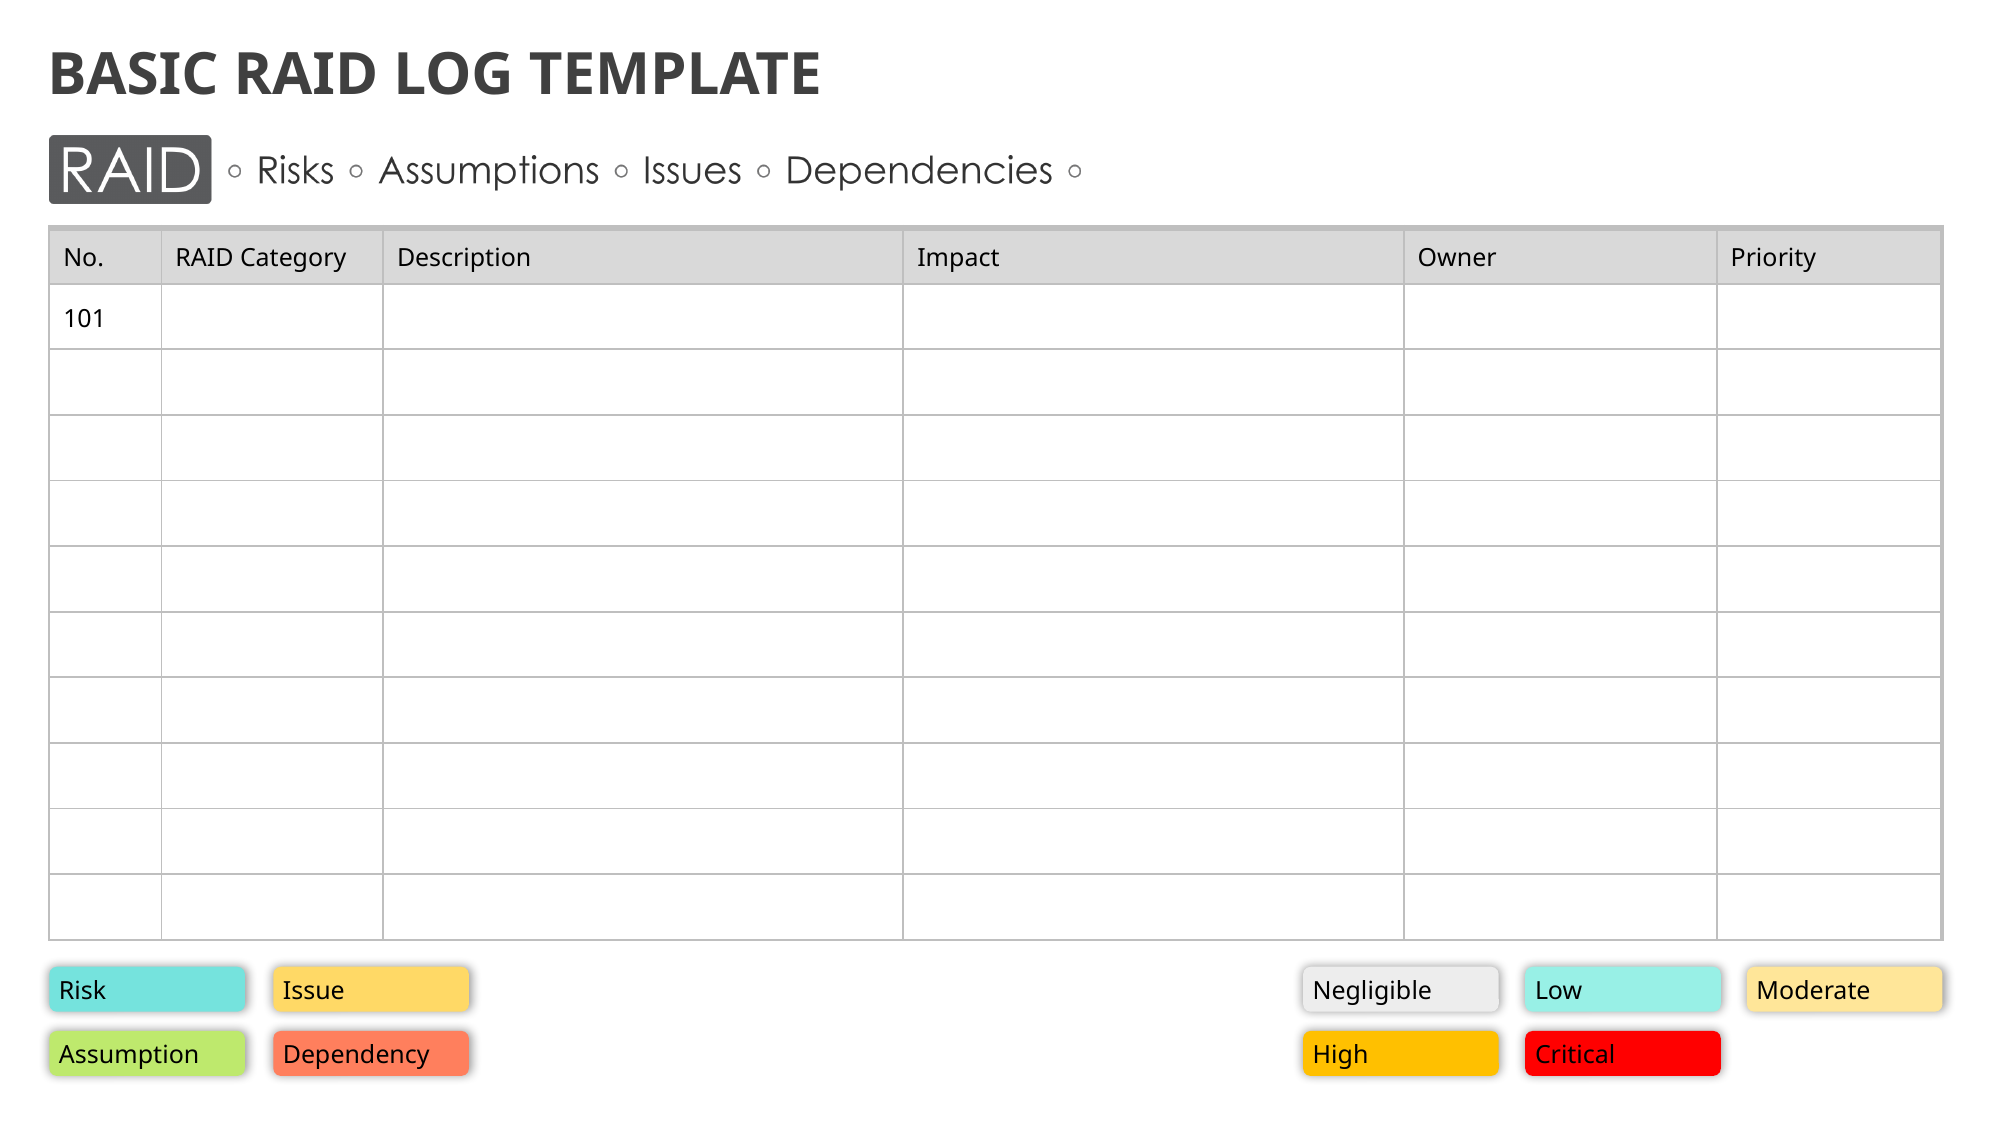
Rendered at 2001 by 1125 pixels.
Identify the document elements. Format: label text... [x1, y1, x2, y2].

table_cell [384, 613, 902, 676]
table_cell 101 [50, 285, 161, 348]
table_cell [1405, 481, 1716, 545]
text_box Moderate [1745, 965, 1944, 1013]
table_header Priority [1718, 231, 1940, 283]
table_cell [1718, 809, 1940, 873]
table_cell [162, 481, 382, 545]
table_cell [162, 350, 382, 414]
table_cell [50, 416, 161, 480]
table_cell [384, 744, 902, 808]
text_box Negligible [1302, 965, 1500, 1013]
table_cell [1718, 416, 1940, 480]
table_cell [1718, 875, 1940, 939]
table_cell [904, 678, 1403, 742]
text_box Dependency [272, 1029, 470, 1077]
table_cell [50, 875, 161, 939]
table_cell [1405, 613, 1716, 676]
table_cell [50, 481, 161, 545]
table_cell [162, 416, 382, 480]
table_cell [162, 875, 382, 939]
table_cell [904, 285, 1403, 348]
table_cell [904, 875, 1403, 939]
table_header Impact [904, 231, 1403, 283]
table_cell [384, 285, 902, 348]
table_cell [904, 547, 1403, 611]
table_header RAID Category [162, 231, 382, 283]
text_box Low [1524, 965, 1722, 1013]
text_box Risk [48, 965, 246, 1013]
table_cell [50, 678, 161, 742]
table_header Description [384, 231, 902, 283]
table_cell [1405, 744, 1716, 808]
text_box Critical [1524, 1029, 1722, 1077]
table_cell [1405, 875, 1716, 939]
table_cell [162, 678, 382, 742]
table_cell [904, 350, 1403, 414]
table_cell [1405, 547, 1716, 611]
table_cell [162, 744, 382, 808]
table_cell [384, 809, 902, 873]
table_cell [1718, 613, 1940, 676]
table_cell [1405, 416, 1716, 480]
text_box BASIC RAID LOG TEMPLATE [32, 28, 1163, 114]
text_box High [1302, 1029, 1500, 1077]
table_cell [1718, 547, 1940, 611]
table_cell [904, 613, 1403, 676]
table_cell [1718, 678, 1940, 742]
table_cell [162, 809, 382, 873]
table_cell [384, 547, 902, 611]
table_cell [50, 809, 161, 873]
text_box Assumption [48, 1029, 246, 1077]
table_cell [1405, 678, 1716, 742]
table_cell [1405, 285, 1716, 348]
table_header No. [50, 231, 161, 283]
table_cell [162, 285, 382, 348]
text_box Issue [272, 965, 470, 1013]
table_cell [162, 613, 382, 676]
table_cell [384, 678, 902, 742]
table_cell [162, 547, 382, 611]
table_cell [384, 416, 902, 480]
table_header Owner [1405, 231, 1716, 283]
table_cell [1718, 285, 1940, 348]
table_cell [50, 547, 161, 611]
table_cell [50, 613, 161, 676]
table_cell [904, 809, 1403, 873]
table_cell [384, 481, 902, 545]
table_cell [384, 875, 902, 939]
table_cell [1405, 350, 1716, 414]
table_cell [50, 350, 161, 414]
table_cell [904, 481, 1403, 545]
table_cell [904, 416, 1403, 480]
table_cell [50, 744, 161, 808]
table_cell [1718, 744, 1940, 808]
table_cell [904, 744, 1403, 808]
table_cell [1718, 481, 1940, 545]
table_cell [1718, 350, 1940, 414]
table_cell [1405, 809, 1716, 873]
picture [49, 135, 1081, 204]
table_cell [384, 350, 902, 414]
